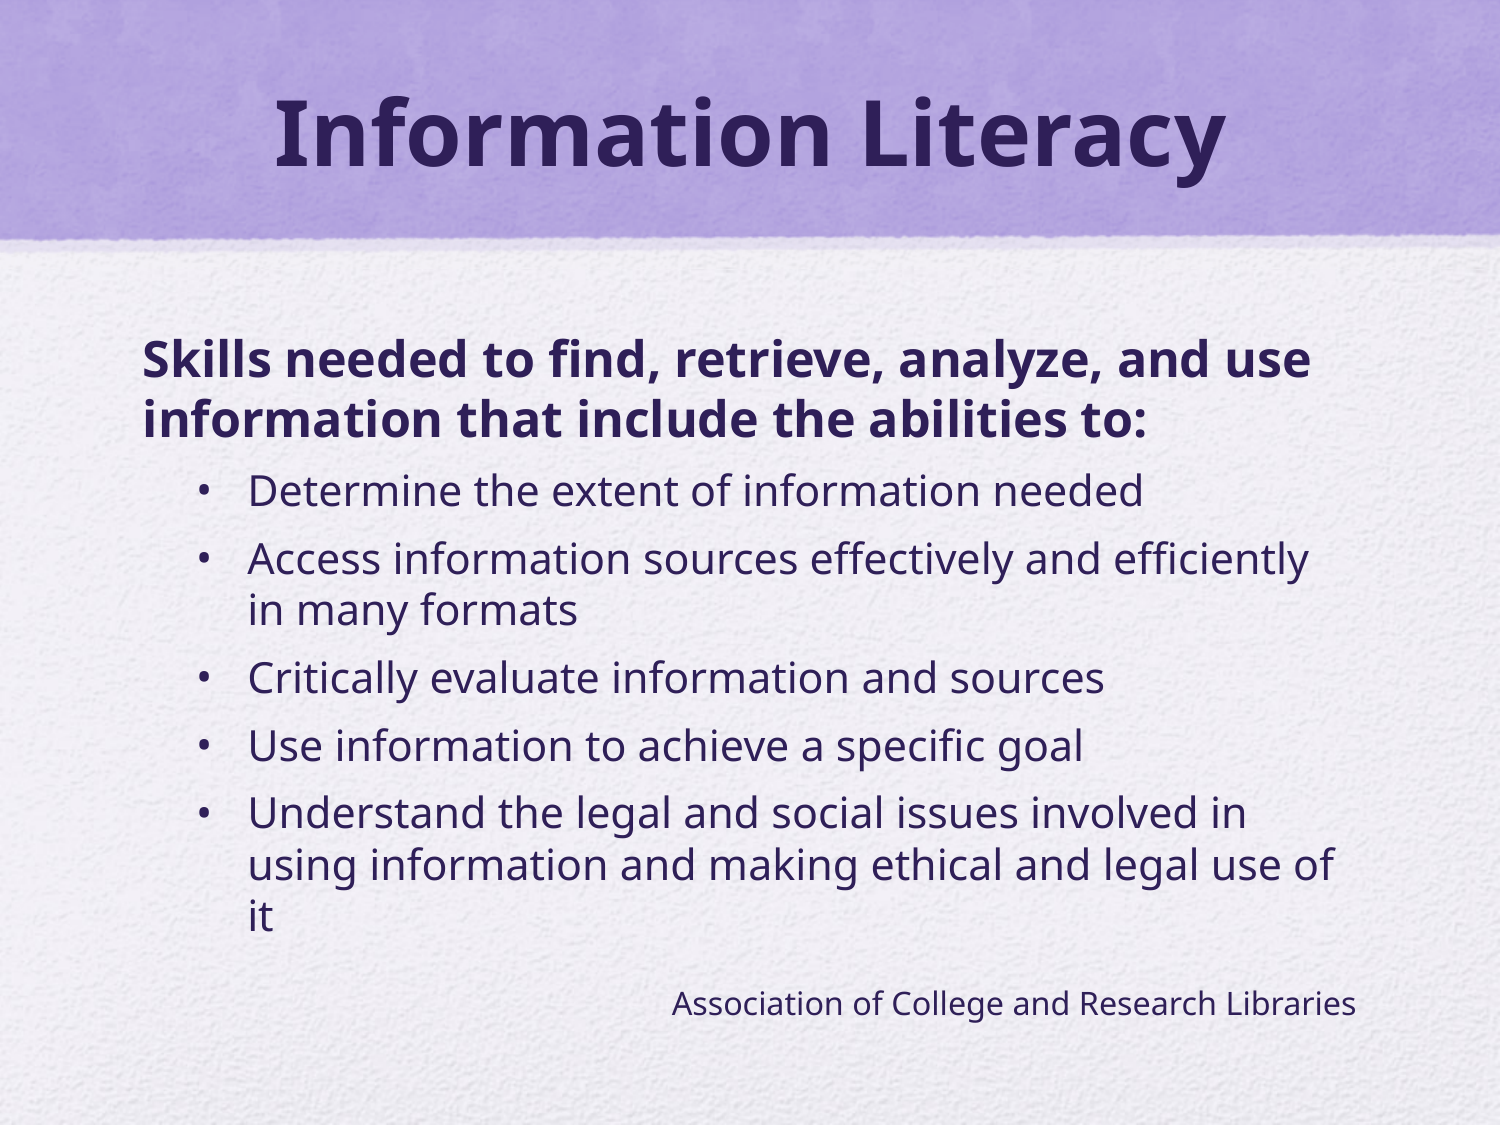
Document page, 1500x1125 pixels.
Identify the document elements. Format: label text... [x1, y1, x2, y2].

list Skills needed to find, retrieve, analyze, and use information that include the abilities to: Determine the extent of information needed Access information sources effectively and efficiently in many formats Critically evaluate information and sources Use information to achieve a specific goal Understand the legal and social issues involved in using information and making ethical and legal use of it Association of College and Research Libraries [127, 319, 1372, 1031]
picture [0, 225, 1500, 1125]
title Information Literacy [129, 6, 1372, 239]
